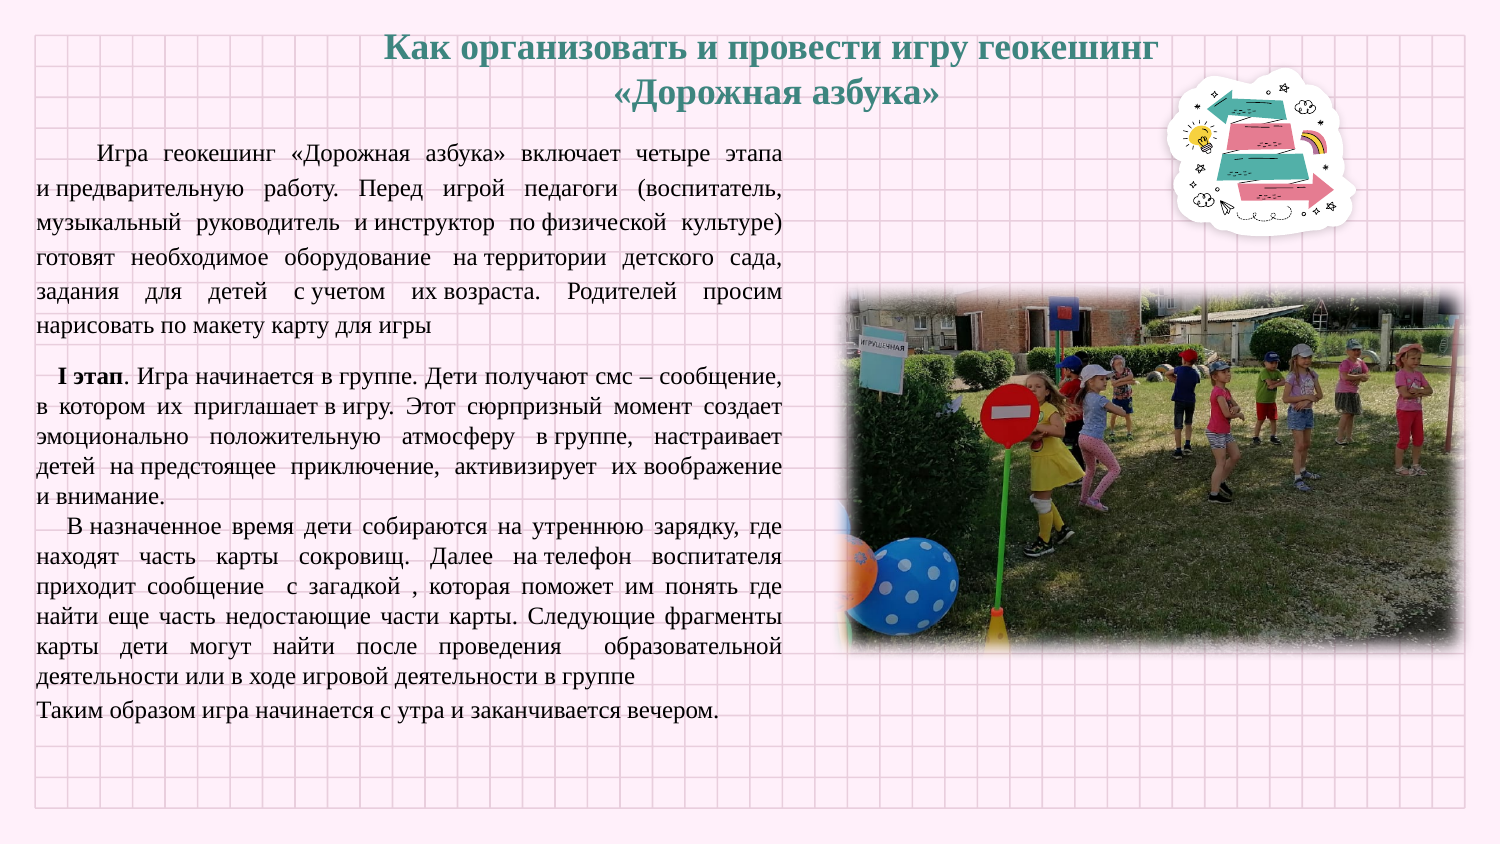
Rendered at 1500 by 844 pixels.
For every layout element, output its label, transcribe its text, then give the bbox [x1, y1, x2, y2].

picture [830, 280, 1474, 661]
text_box Как организовать и провести игру геокешинг «Дорожная азбука» [148, 14, 1395, 120]
text_box Игра геокешинг «Дорожная азбука» включает четыре этапа и предварительную работу. Перед игрой педагоги (воспитатель, музыкальный руководитель и инструктор по физической культуре) готовят необходимое оборудование на территории детского сада, задания для детей с учетом их возраста. Родителей просим нарисовать по макету карту для игры I этап. Игра начинается в группе. Дети получают смс – сообщение, в котором их приглашает в игру. Этот сюрпризный момент создает эмоционально положительную атмосферу в группе, настраивает детей на предстоящее приключение, активизирует их воображение и внимание. В назначенное время дети собираются на утреннюю зарядку, где находят часть карты сокровищ. Далее на телефон воспитателя приходит сообщение с загадкой , которая поможет им понять где найти еще часть недостающие части карты. Следующие фрагменты карты дети могут найти после проведения образовательной деятельности или в ходе игровой деятельности в группе Таким образом игра начинается с утра и заканчивается вечером. [21, 125, 799, 731]
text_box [1166, 67, 1357, 237]
